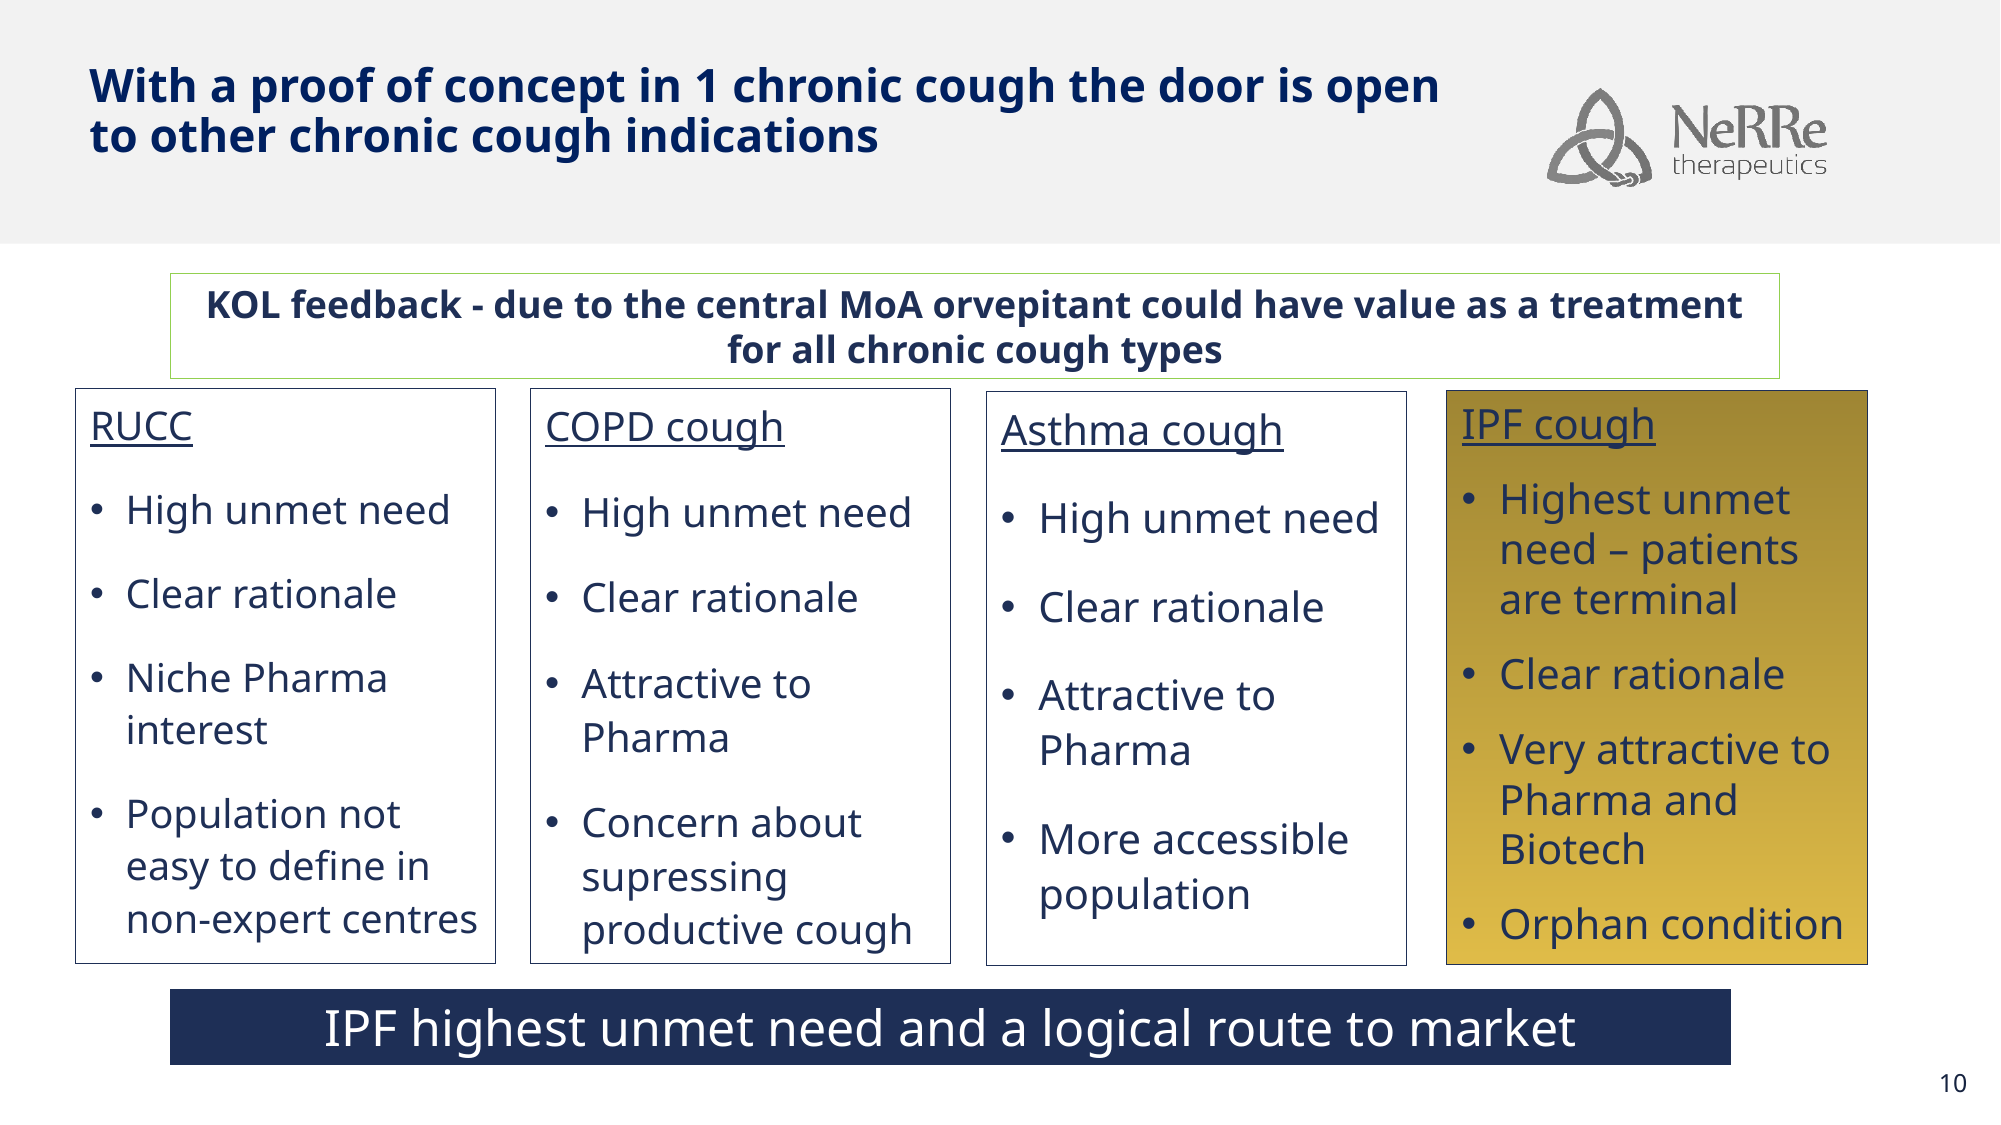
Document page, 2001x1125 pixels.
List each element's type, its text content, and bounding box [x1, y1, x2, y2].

text_box IPF highest unmet need and a logical route to market [170, 989, 1731, 1065]
text_box COPD cough High unmet need Clear rationale Attractive to Pharma Concern about supressing productive cough [530, 388, 951, 964]
title With a proof of concept in 1 chronic cough the door is open to other chronic cough indications [89, 62, 1471, 213]
text_box KOL feedback - due to the central MoA orvepitant could have value as a treatment for all chronic cough types [170, 273, 1780, 379]
list IPF cough Highest unmet need – patients are terminal Clear rationale Very attractive to Pharma and Biotech Orphan condition [1446, 390, 1868, 965]
text_box RUCC High unmet need Clear rationale Niche Pharma interest Population not easy to define in non-expert centres [75, 388, 496, 964]
text_box Asthma cough High unmet need Clear rationale Attractive to Pharma More accessible population [986, 391, 1407, 966]
picture [1547, 88, 1827, 187]
